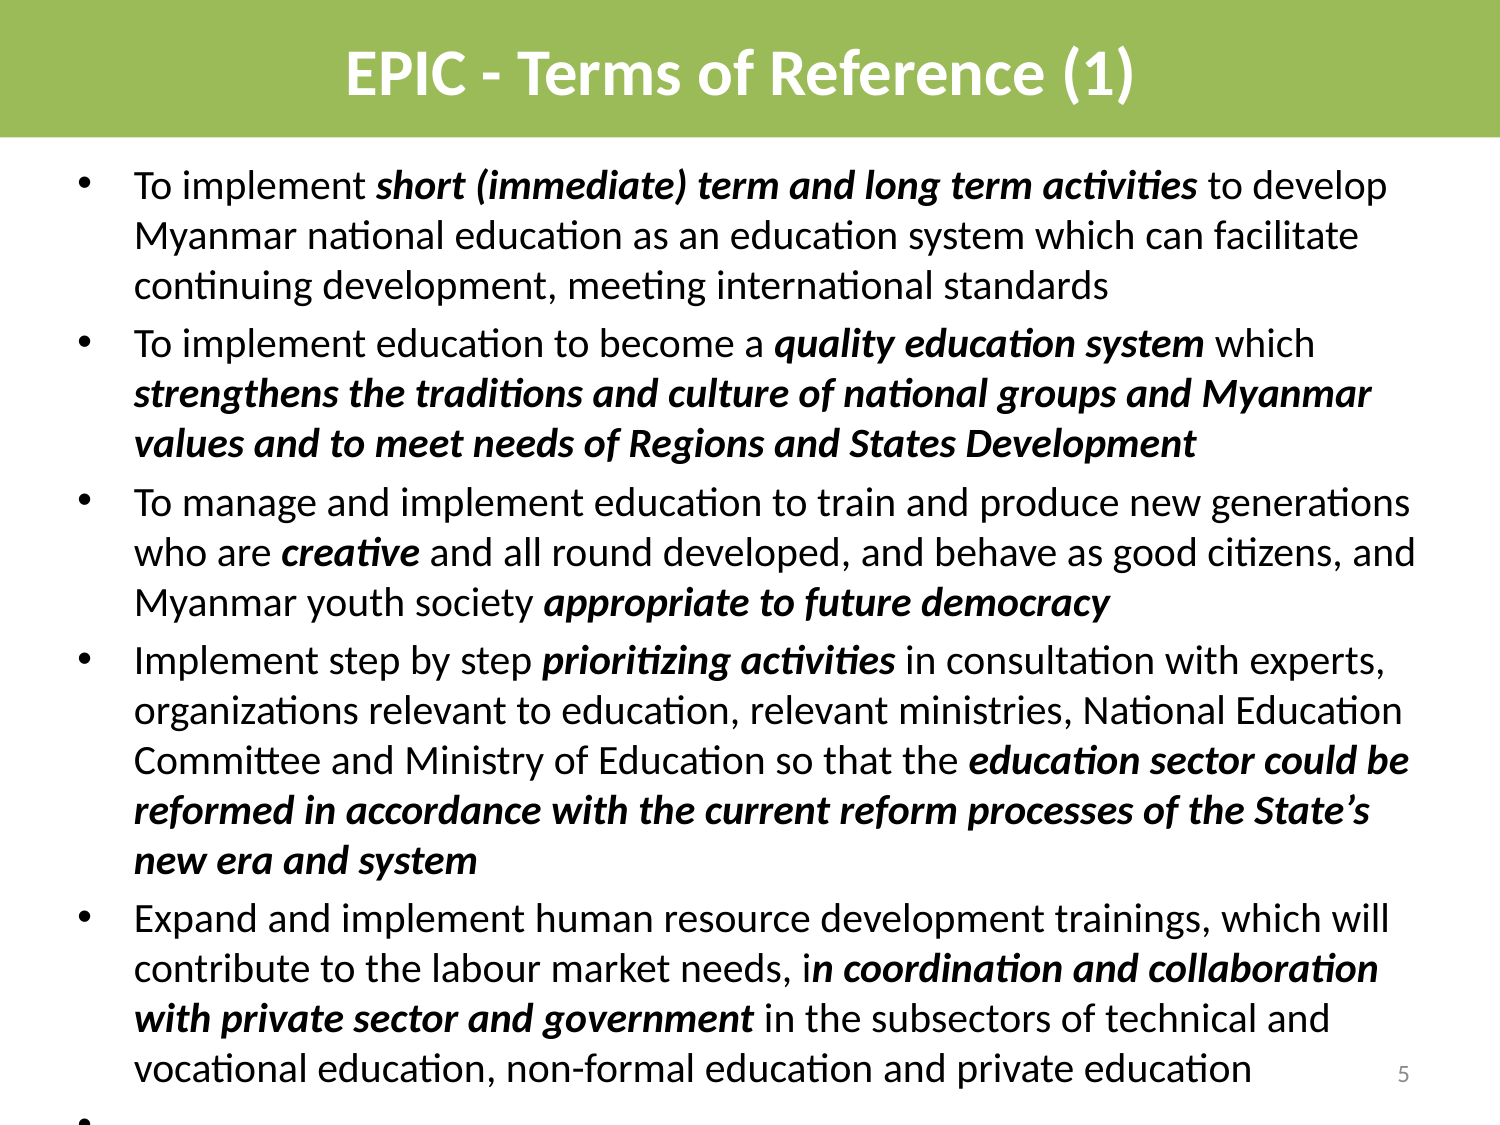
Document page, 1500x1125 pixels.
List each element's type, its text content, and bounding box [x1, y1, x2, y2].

list To implement short (immediate) term and long term activities to develop Myanmar national education as an education system which can facilitate continuing development, meeting international standards To implement education to become a quality education system which strengthens the traditions and culture of national groups and Myanmar values and to meet needs of Regions and States Development To manage and implement education to train and produce new generations who are creative and all round developed, and behave as good citizens, and Myanmar youth society appropriate to future democracy Implement step by step prioritizing activities in consultation with experts, organizations relevant to education, relevant ministries, National Education Committee and Ministry of Education so that the education sector could be reformed in accordance with the current reform processes of the State’s new era and system Expand and implement human resource development trainings, which will contribute to the labour market needs, in coordination and collaboration with private sector and government in the subsectors of technical and vocational education, non-formal education and private education . [62, 149, 1438, 1125]
title EPIC - Terms of Reference (1) [0, 0, 1500, 138]
